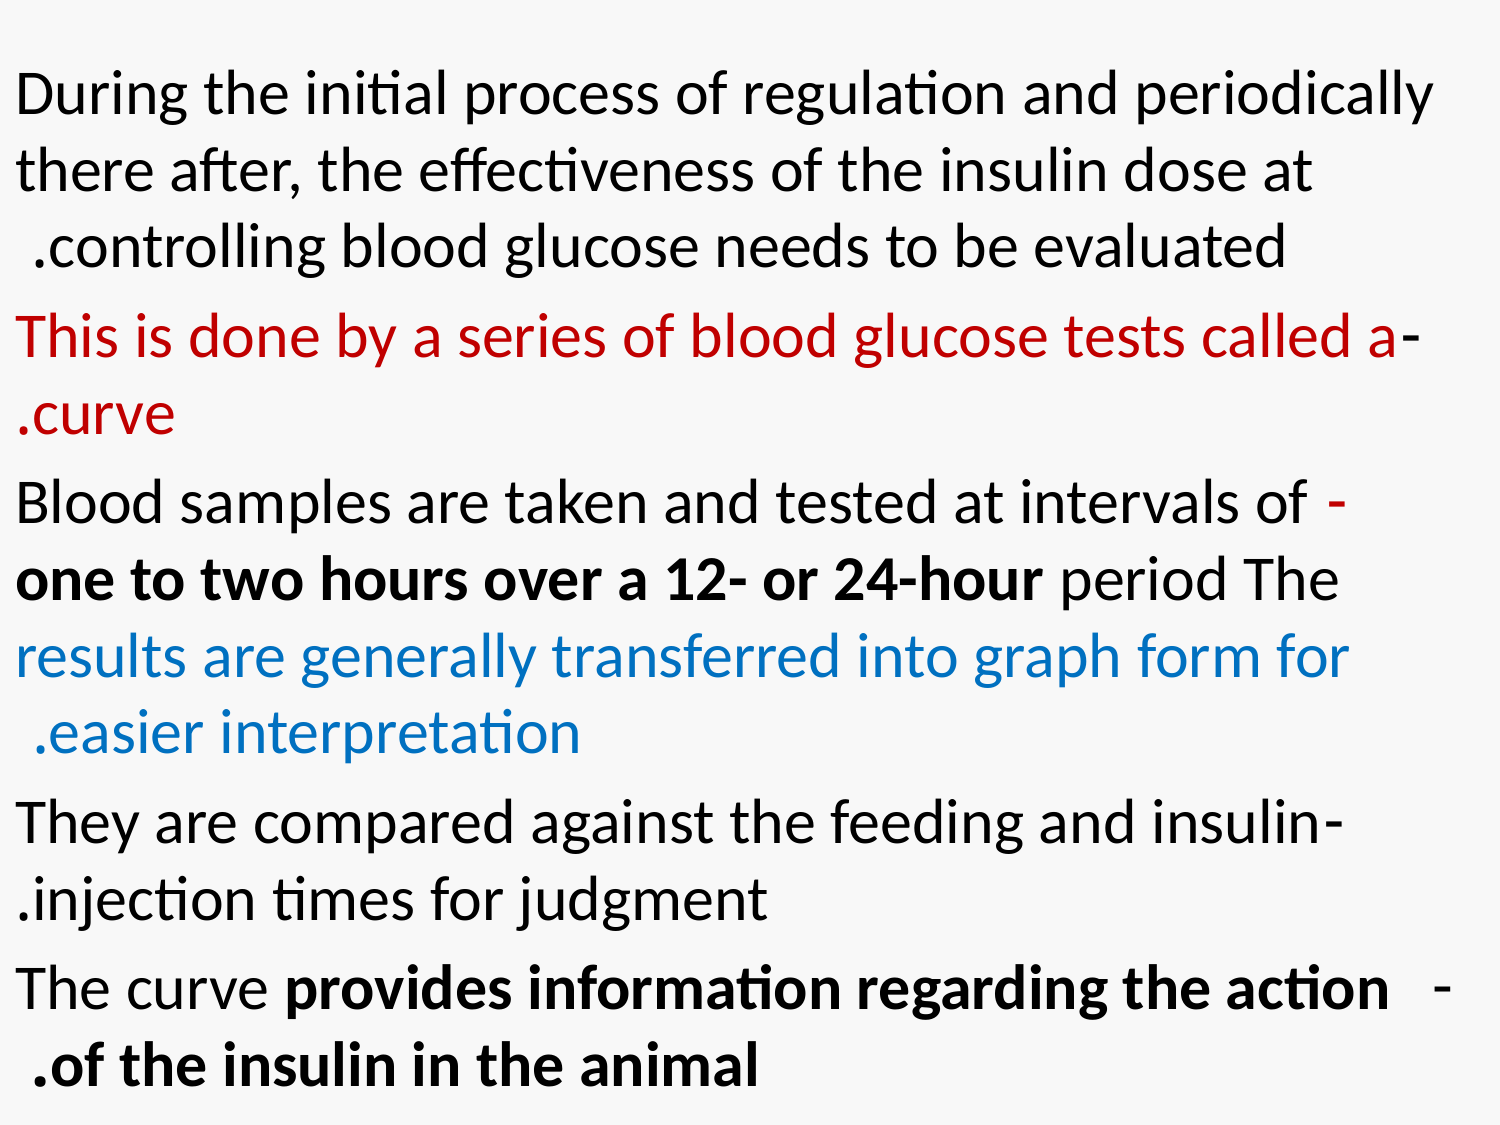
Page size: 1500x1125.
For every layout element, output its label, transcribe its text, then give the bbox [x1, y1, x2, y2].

list During the initial process of regulation and periodically there after, the effectiveness of the insulin dose at controlling blood glucose needs to be evaluated. -This is done by a series of blood glucose tests called a curve. - Blood samples are taken and tested at intervals of one to two hours over a 12- or 24-hour period The results are generally transferred into graph form for easier interpretation. -They are compared against the feeding and insulin injection times for judgment. The curve provides information regarding the action of the insulin in the animal. [0, 42, 1471, 1125]
